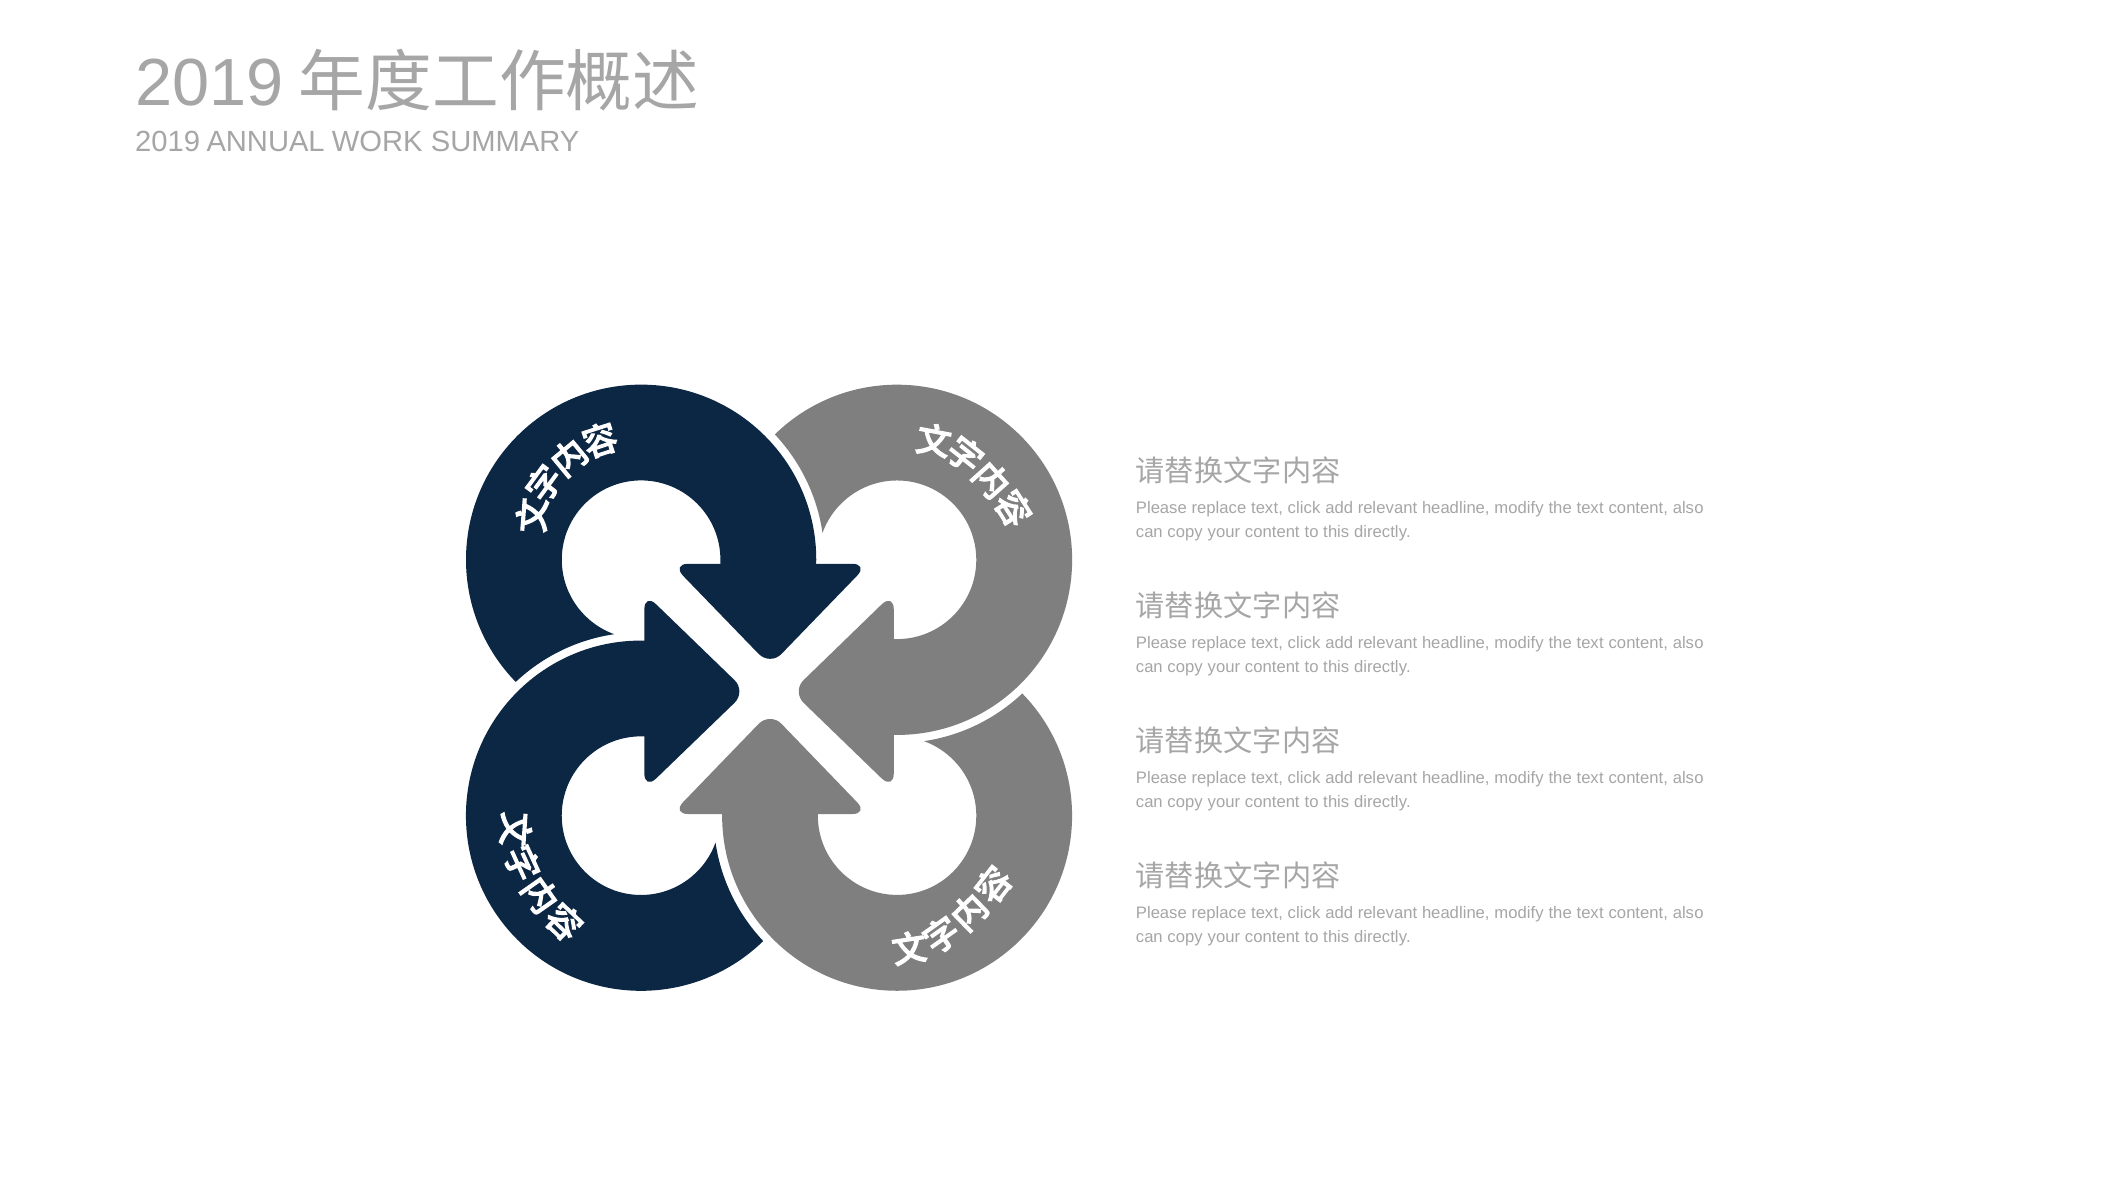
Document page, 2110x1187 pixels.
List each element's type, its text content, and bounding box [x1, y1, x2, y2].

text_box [465, 384, 1073, 991]
text_box 2019年度工作概述 [135, 38, 783, 119]
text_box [1135, 444, 1728, 539]
text_box 2019 ANNUAL WORK SUMMARY [135, 122, 596, 158]
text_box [1135, 850, 1728, 945]
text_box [1135, 580, 1728, 674]
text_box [1135, 715, 1728, 810]
